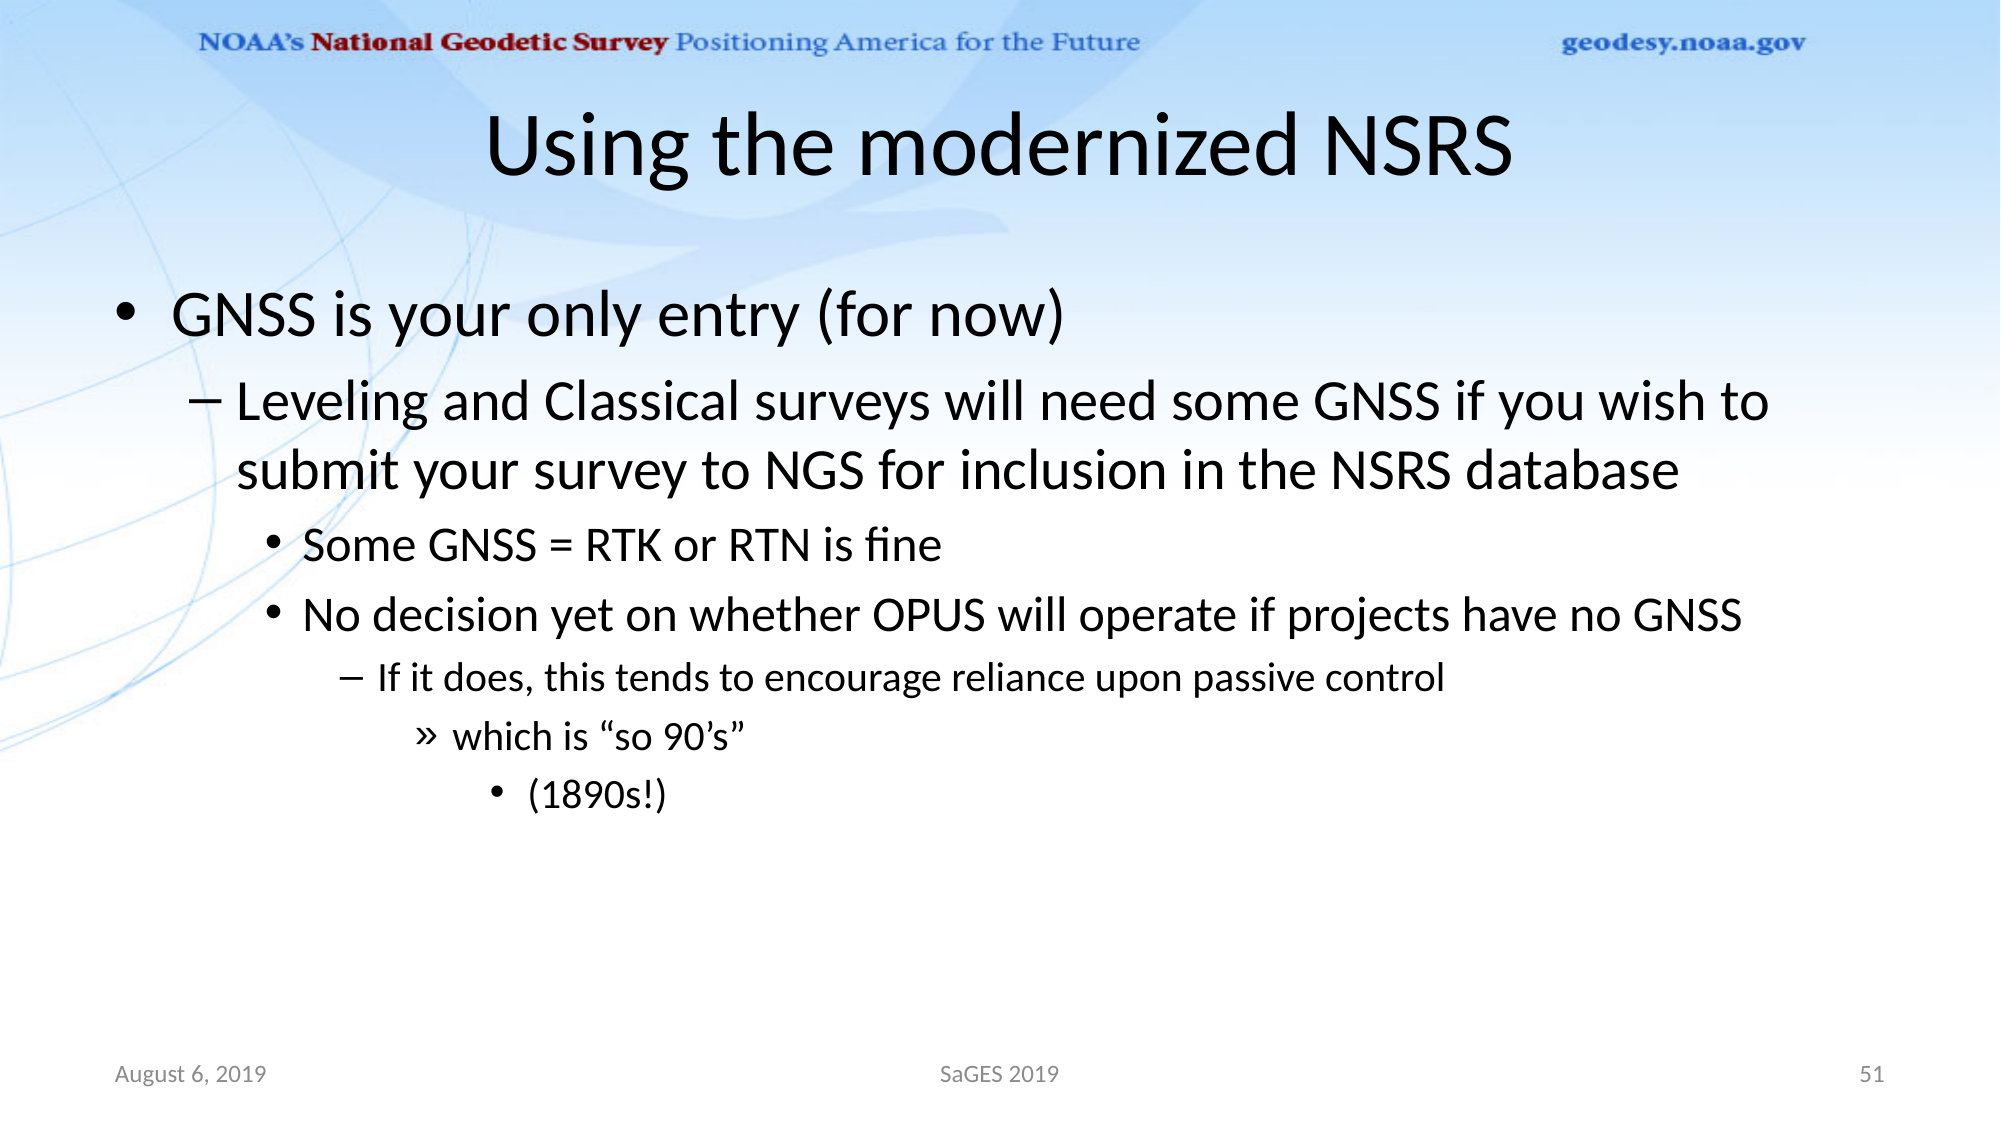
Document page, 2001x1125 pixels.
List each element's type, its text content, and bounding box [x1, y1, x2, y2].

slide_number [99, 1042, 567, 1103]
title Using the modernized NSRS [99, 45, 1900, 233]
slide_number 51 [1433, 1042, 1900, 1103]
list GNSS is your only entry (for now) Leveling and Classical surveys will need some GNSS if you wish to submit your survey to NGS for inclusion in the NSRS database Some GNSS = RTK or RTN is fine No decision yet on whether OPUS will operate if projects have no GNSS If it does, this tends to encourage reliance upon passive control which is “so 90’s” (1890s!) [99, 262, 1900, 1005]
picture [0, 0, 2001, 1125]
footer SaGES 2019 [683, 1042, 1317, 1103]
